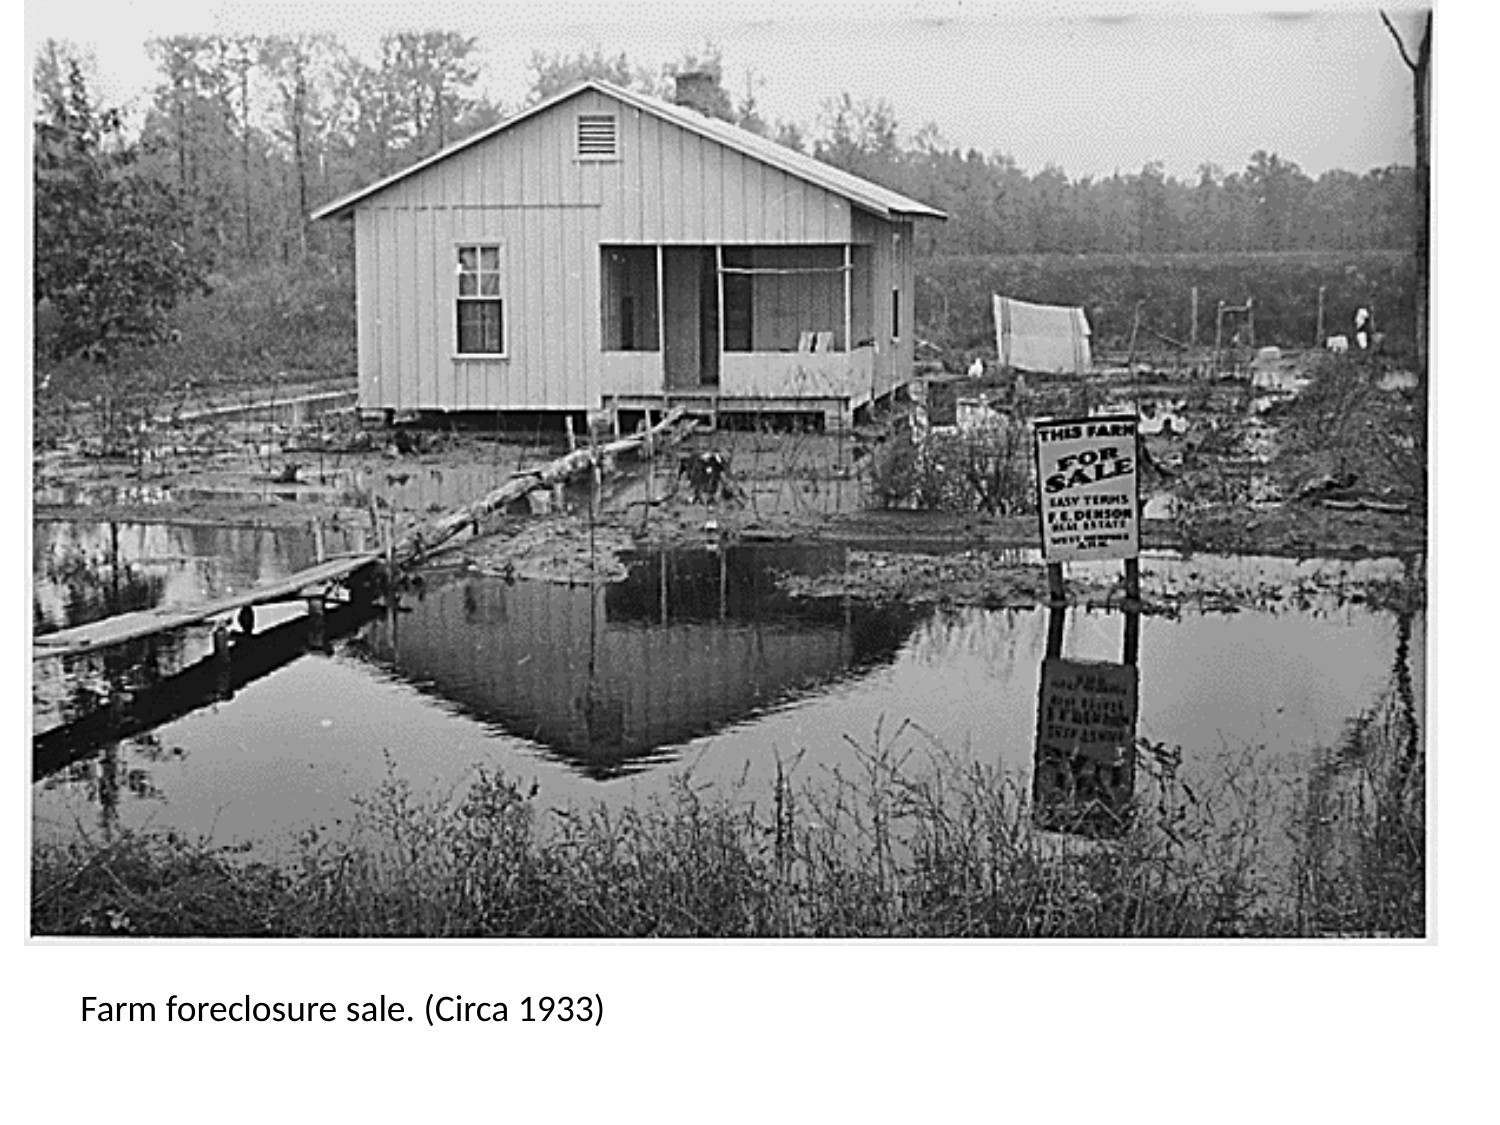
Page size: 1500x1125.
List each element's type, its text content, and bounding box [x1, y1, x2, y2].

text_box Farm foreclosure sale. (Circa 1933) [65, 976, 630, 1037]
picture [24, 0, 1438, 946]
